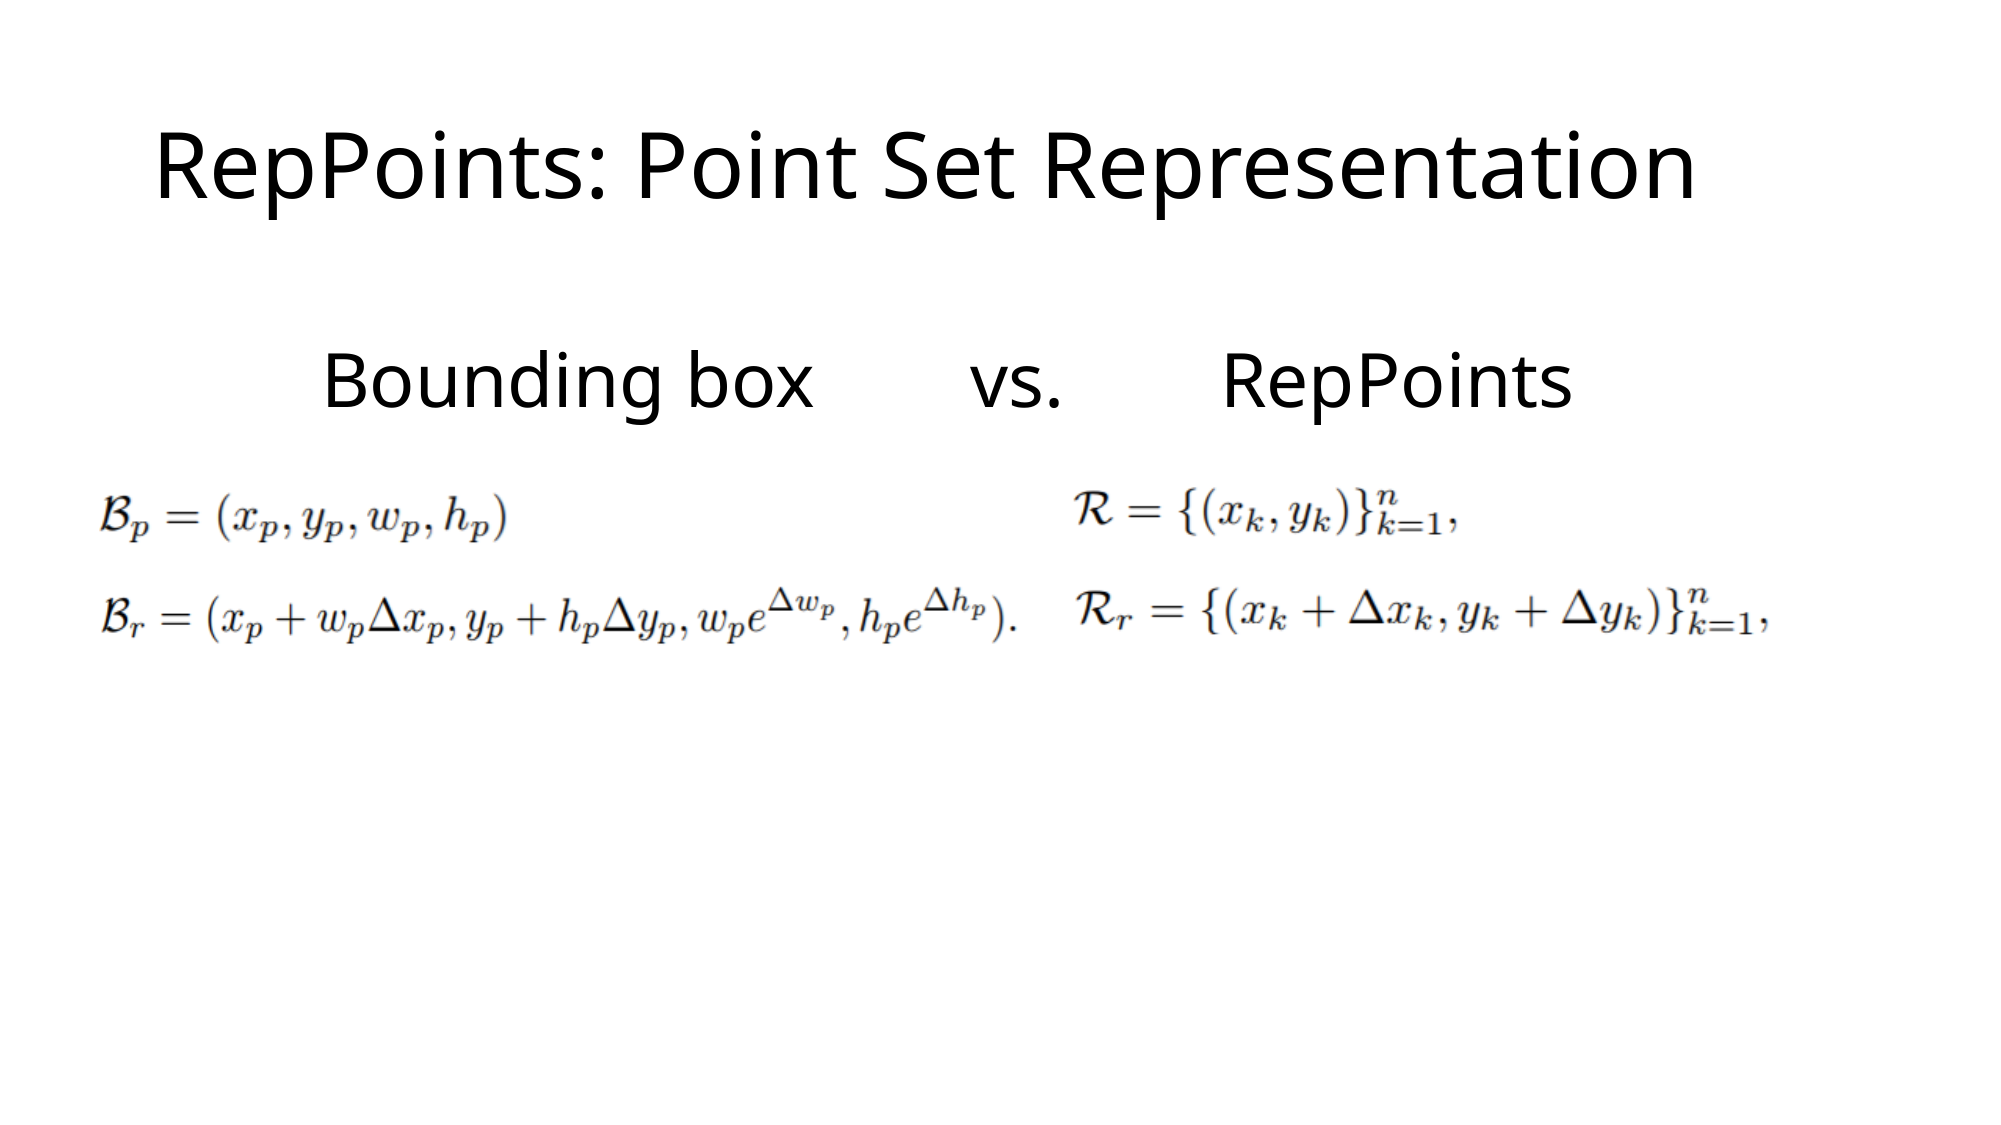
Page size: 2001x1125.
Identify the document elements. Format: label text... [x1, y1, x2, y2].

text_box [1046, 442, 1799, 677]
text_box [52, 485, 1025, 691]
text_box Bounding box vs. RepPoints [306, 325, 1635, 430]
title RepPoints: Point Set Representation [137, 59, 1863, 278]
